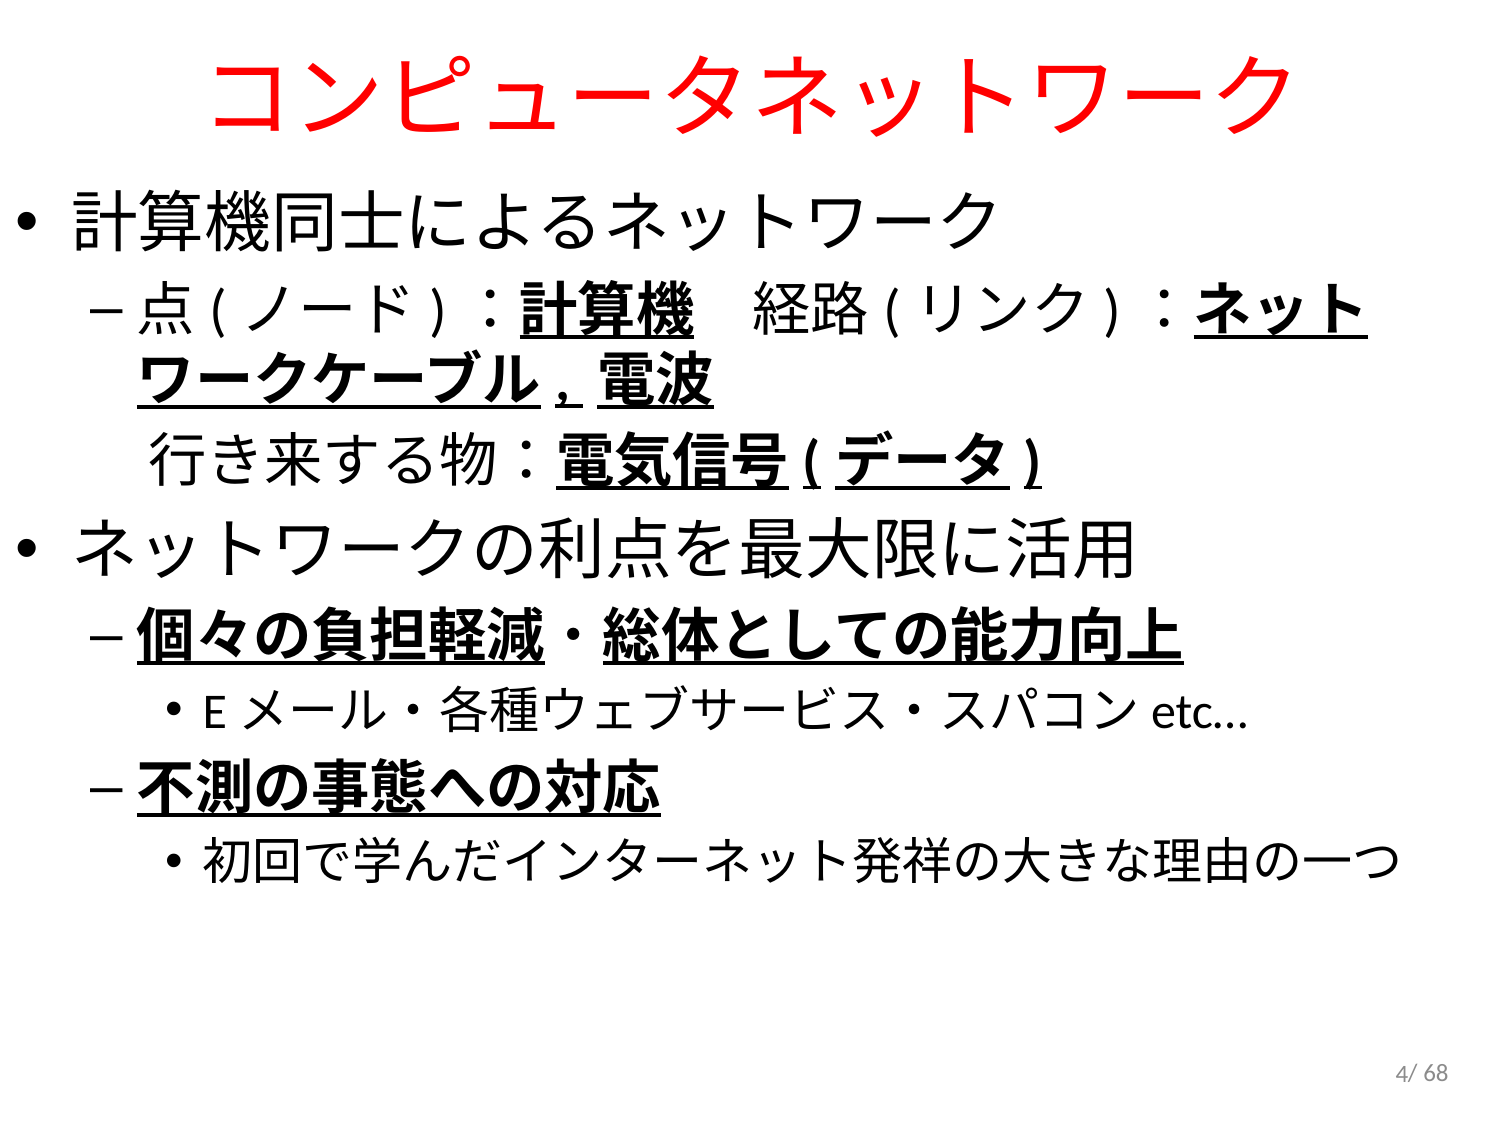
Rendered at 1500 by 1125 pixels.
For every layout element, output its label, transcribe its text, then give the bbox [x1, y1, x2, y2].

title コンピュータネットワーク [76, 0, 1427, 172]
slide_number 4 [1073, 1042, 1424, 1103]
list 計算機同士によるネットワーク 点(ノード)：計算機 経路(リンク)：ネットワークケーブル, 電波 行き来する物：電気信号(データ) ネットワークの利点を最大限に活用 個々の負担軽減・総体としての能力向上 Eメール・各種ウェブサービス・スパコンetc… 不測の事態への対応 初回で学んだインターネット発祥の大きな理由の一つ [0, 172, 1427, 1090]
